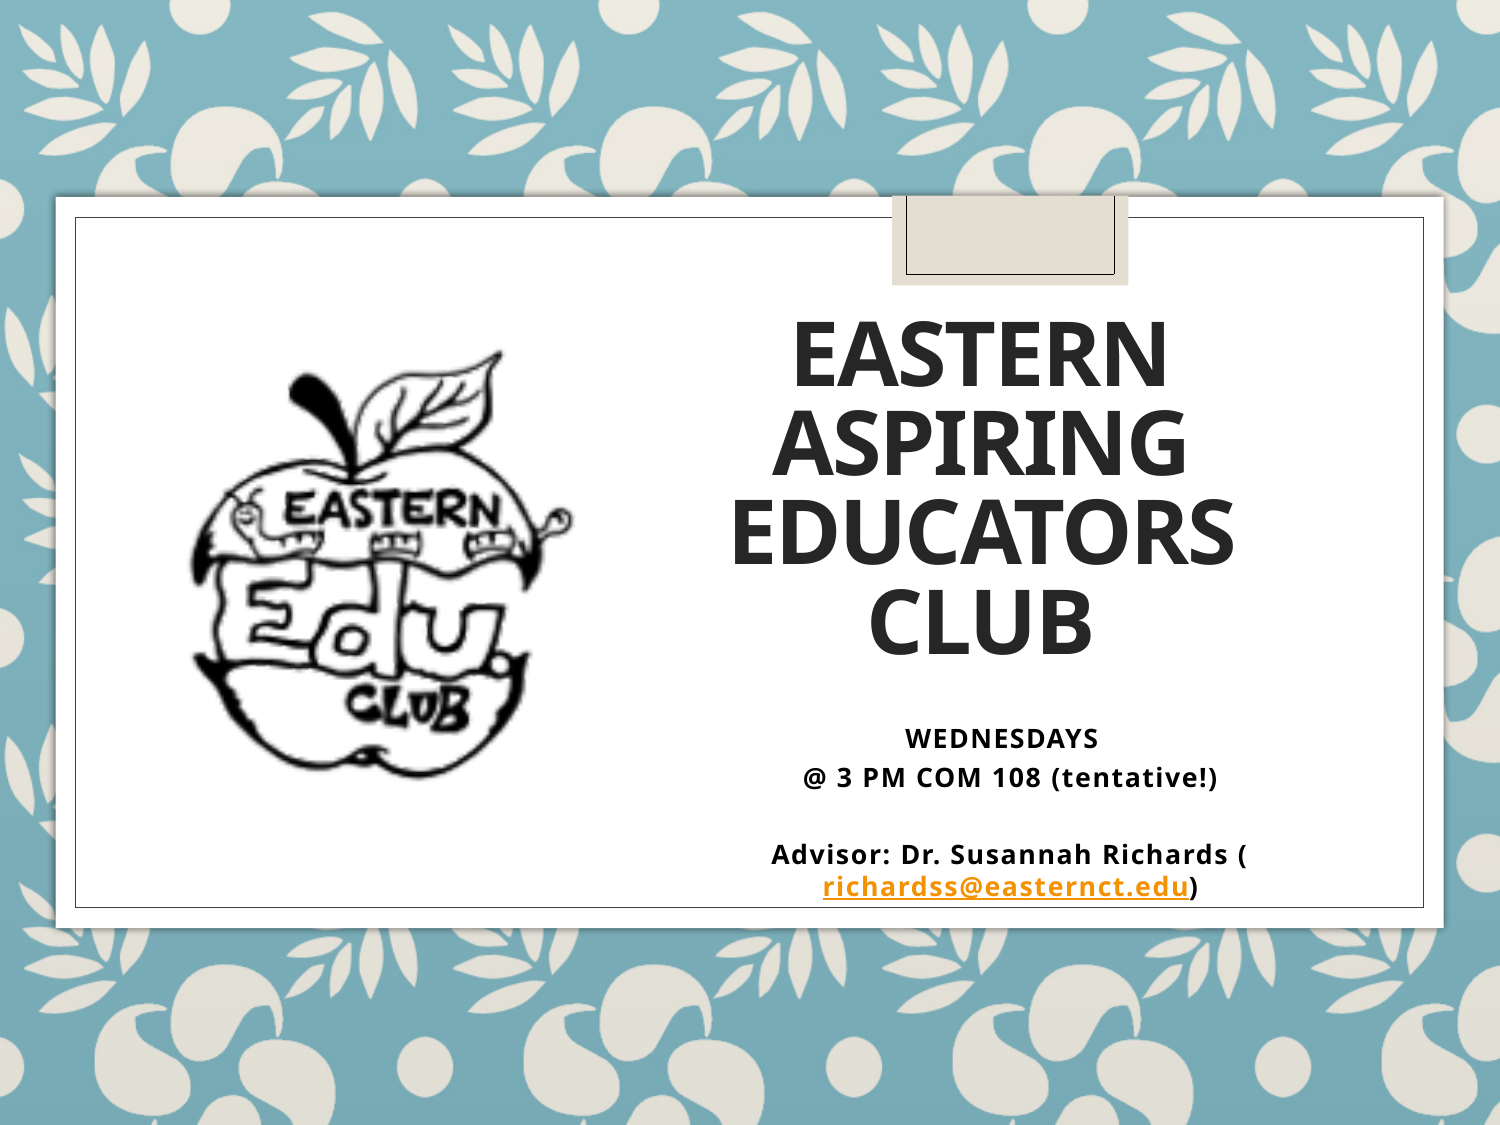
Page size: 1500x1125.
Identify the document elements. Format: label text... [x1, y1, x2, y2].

title Eastern aspiring eDUCATors Club [600, 306, 1362, 681]
text_box [55, 196, 1444, 929]
text_box [891, 194, 1129, 287]
picture [152, 332, 615, 795]
text_box [75, 217, 1424, 908]
subtitle WEDNESDAYS @ 3 PM COM 108 (tentative!) Advisor: Dr. Susannah Richards (richardss@easternct.edu) [680, 716, 1340, 913]
